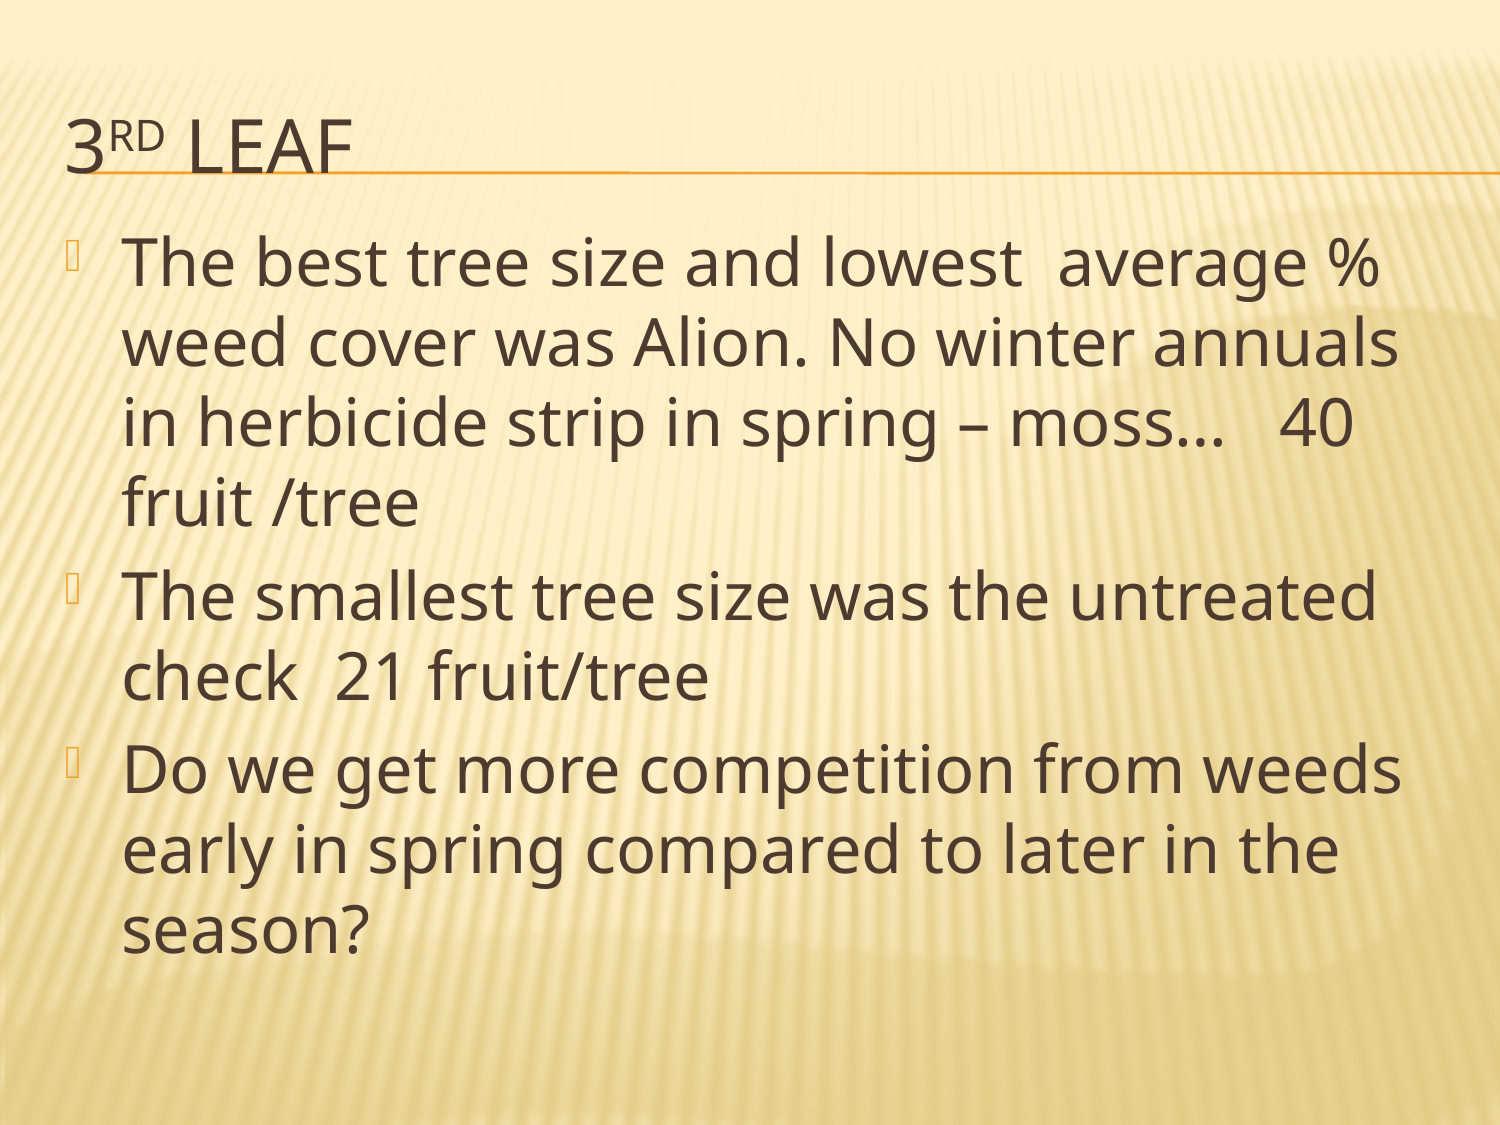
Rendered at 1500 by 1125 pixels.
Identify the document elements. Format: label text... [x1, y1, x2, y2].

title 3rd leaf [50, 75, 1475, 212]
list The best tree size and lowest average % weed cover was Alion. No winter annuals in herbicide strip in spring – moss… 40 fruit /tree The smallest tree size was the untreated check 21 fruit/tree Do we get more competition from weeds early in spring compared to later in the season? [50, 212, 1475, 1088]
